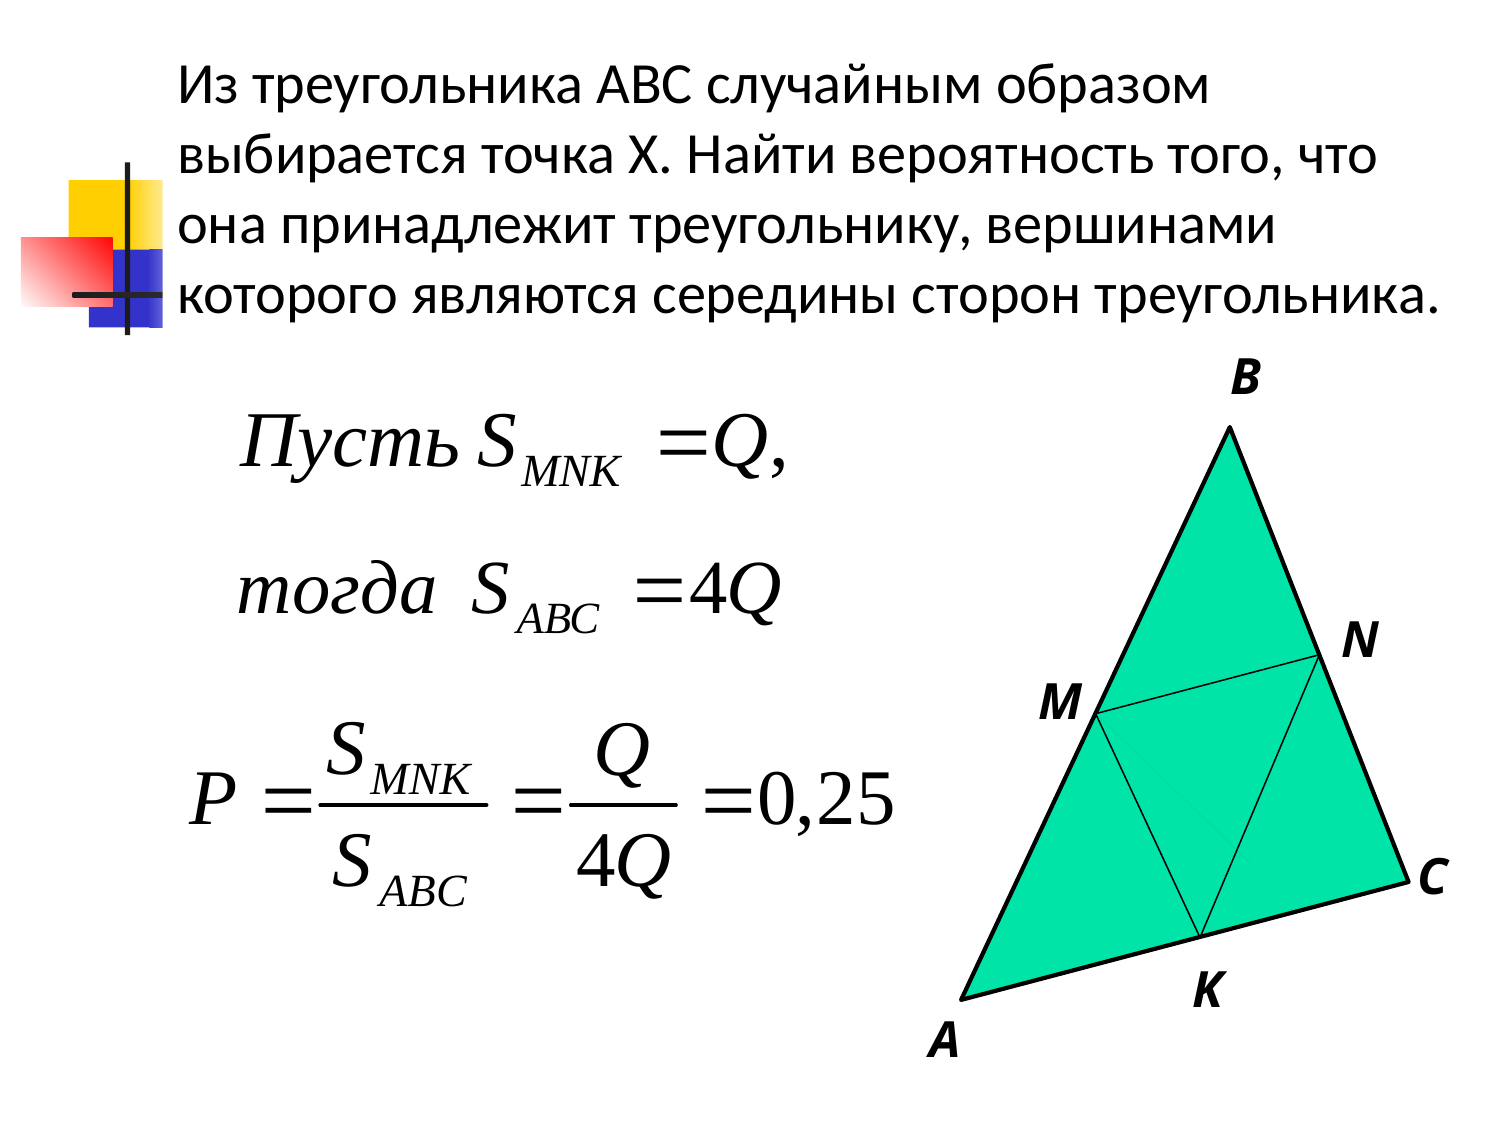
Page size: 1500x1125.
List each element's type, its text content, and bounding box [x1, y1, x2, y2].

text_box А [915, 999, 977, 1075]
text_box М [1024, 662, 1090, 738]
text_box С [1403, 837, 1464, 913]
text_box N [1327, 599, 1395, 675]
text_box [959, 738, 1174, 999]
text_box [224, 537, 794, 653]
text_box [1095, 654, 1197, 712]
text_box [224, 387, 805, 507]
text_box [1324, 661, 1403, 907]
text_box K [1177, 949, 1239, 1025]
text_box В [1215, 337, 1277, 413]
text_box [1095, 713, 1201, 938]
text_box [174, 699, 905, 924]
text_box [1121, 424, 1322, 654]
text_box Из треугольника АВС случайным образом выбирается точка Х. Найти вероятность того, что она принадлежит треугольнику, вершинами которого являются середины сторон треугольника. [162, 37, 1463, 333]
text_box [1199, 654, 1320, 938]
